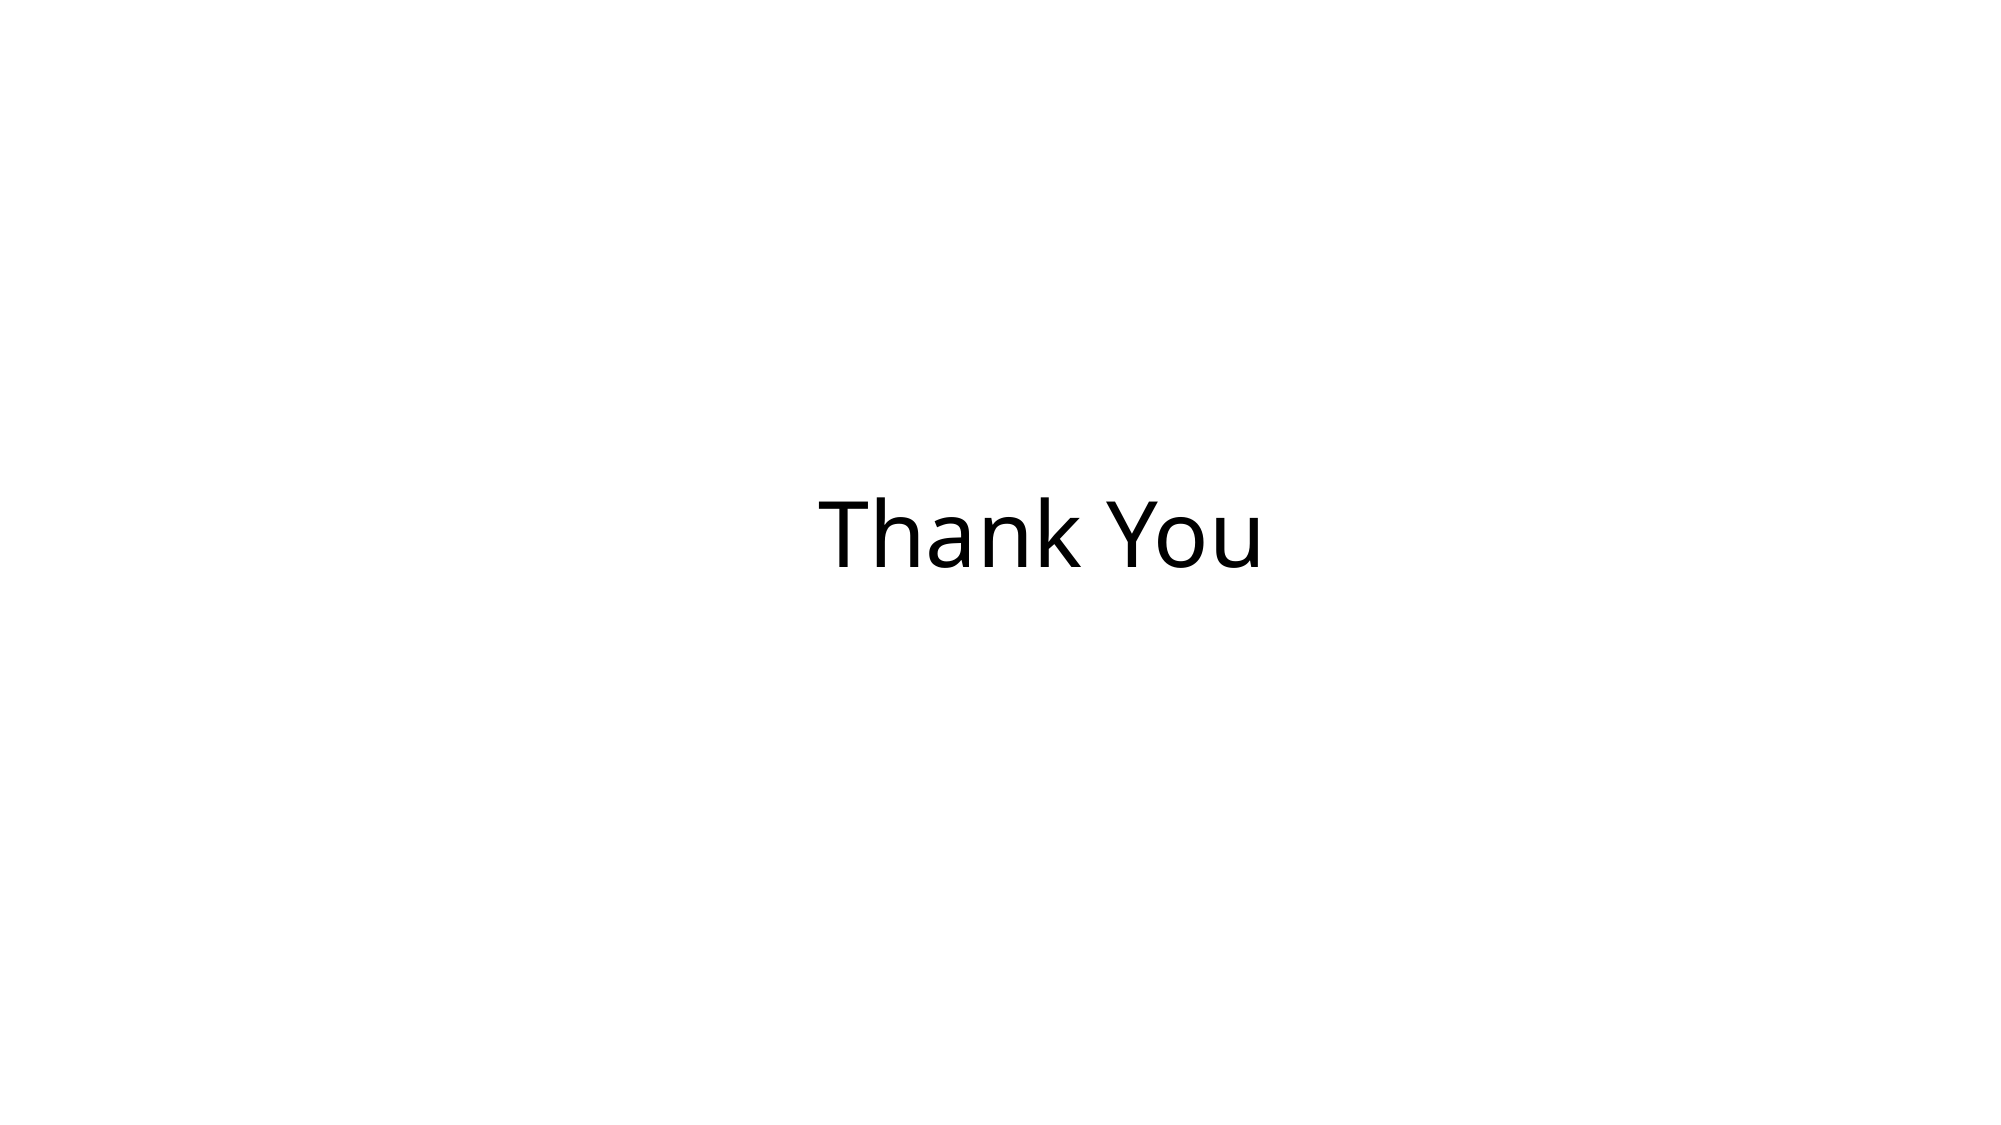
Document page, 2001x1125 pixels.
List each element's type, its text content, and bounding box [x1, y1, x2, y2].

title Thank You [803, 429, 1855, 647]
